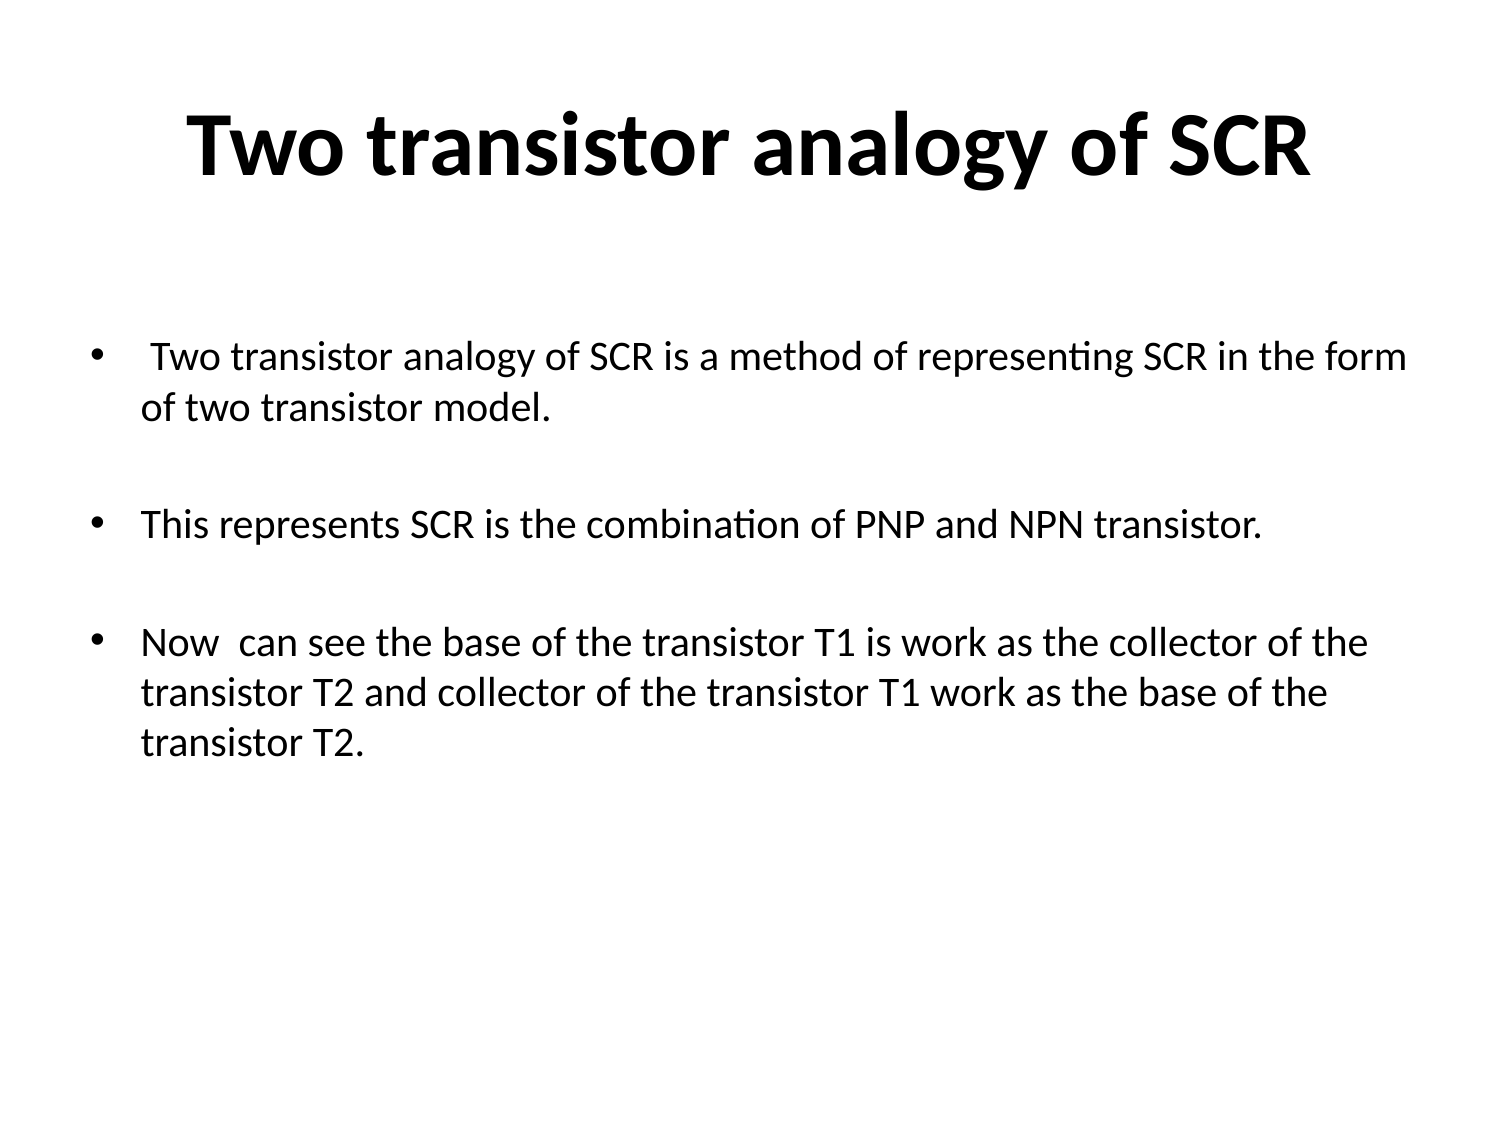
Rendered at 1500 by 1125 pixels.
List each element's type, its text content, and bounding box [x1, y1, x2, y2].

list Two transistor analogy of SCR is a method of representing SCR in the form of two transistor model. This represents SCR is the combination of PNP and NPN transistor. Now can see the base of the transistor T1 is work as the collector of the transistor T2 and collector of the transistor T1 work as the base of the transistor T2. [75, 262, 1425, 1005]
title Two transistor analogy of SCR [75, 45, 1425, 233]
